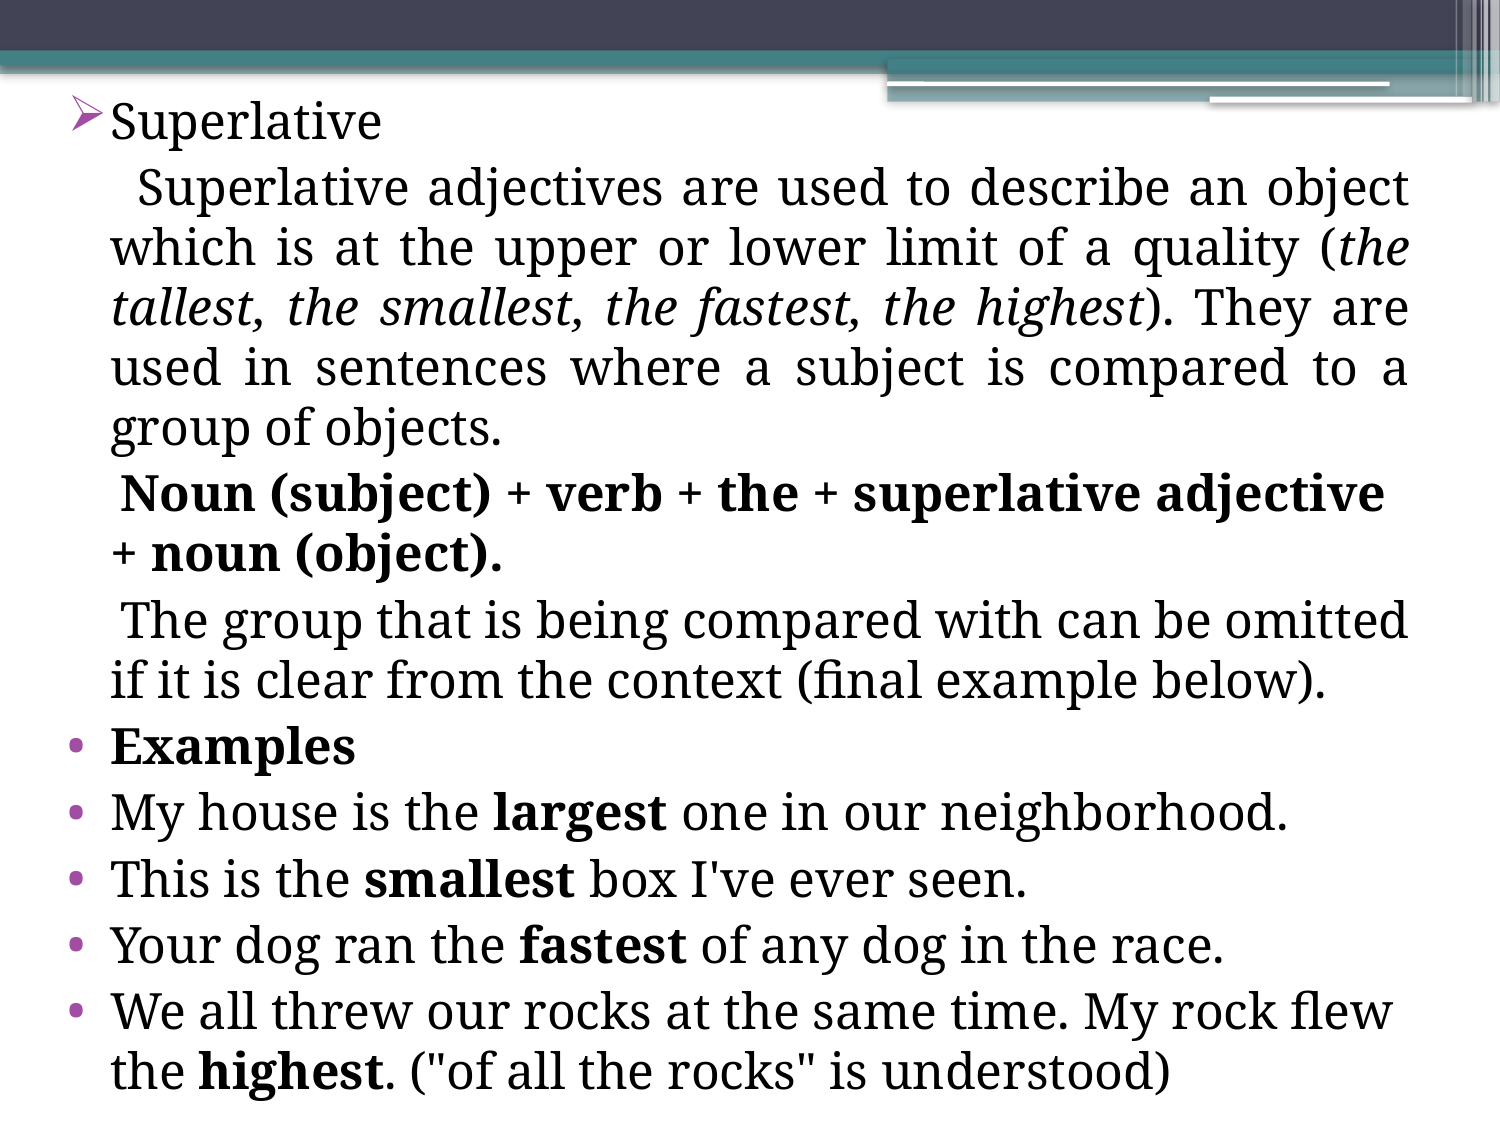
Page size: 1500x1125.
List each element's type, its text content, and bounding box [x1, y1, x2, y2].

list Superlative Superlative adjectives are used to describe an object which is at the upper or lower limit of a quality (the tallest, the smallest, the fastest, the highest). They are used in sentences where a subject is compared to a group of objects. Noun (subject) + verb + the + superlative adjective + noun (object). The group that is being compared with can be omitted if it is clear from the context (final example below). Examples My house is the largest one in our neighborhood. This is the smallest box I've ever seen. Your dog ran the fastest of any dog in the race. We all threw our rocks at the same time. My rock flew the highest. ("of all the rocks" is understood) [35, 82, 1425, 1005]
